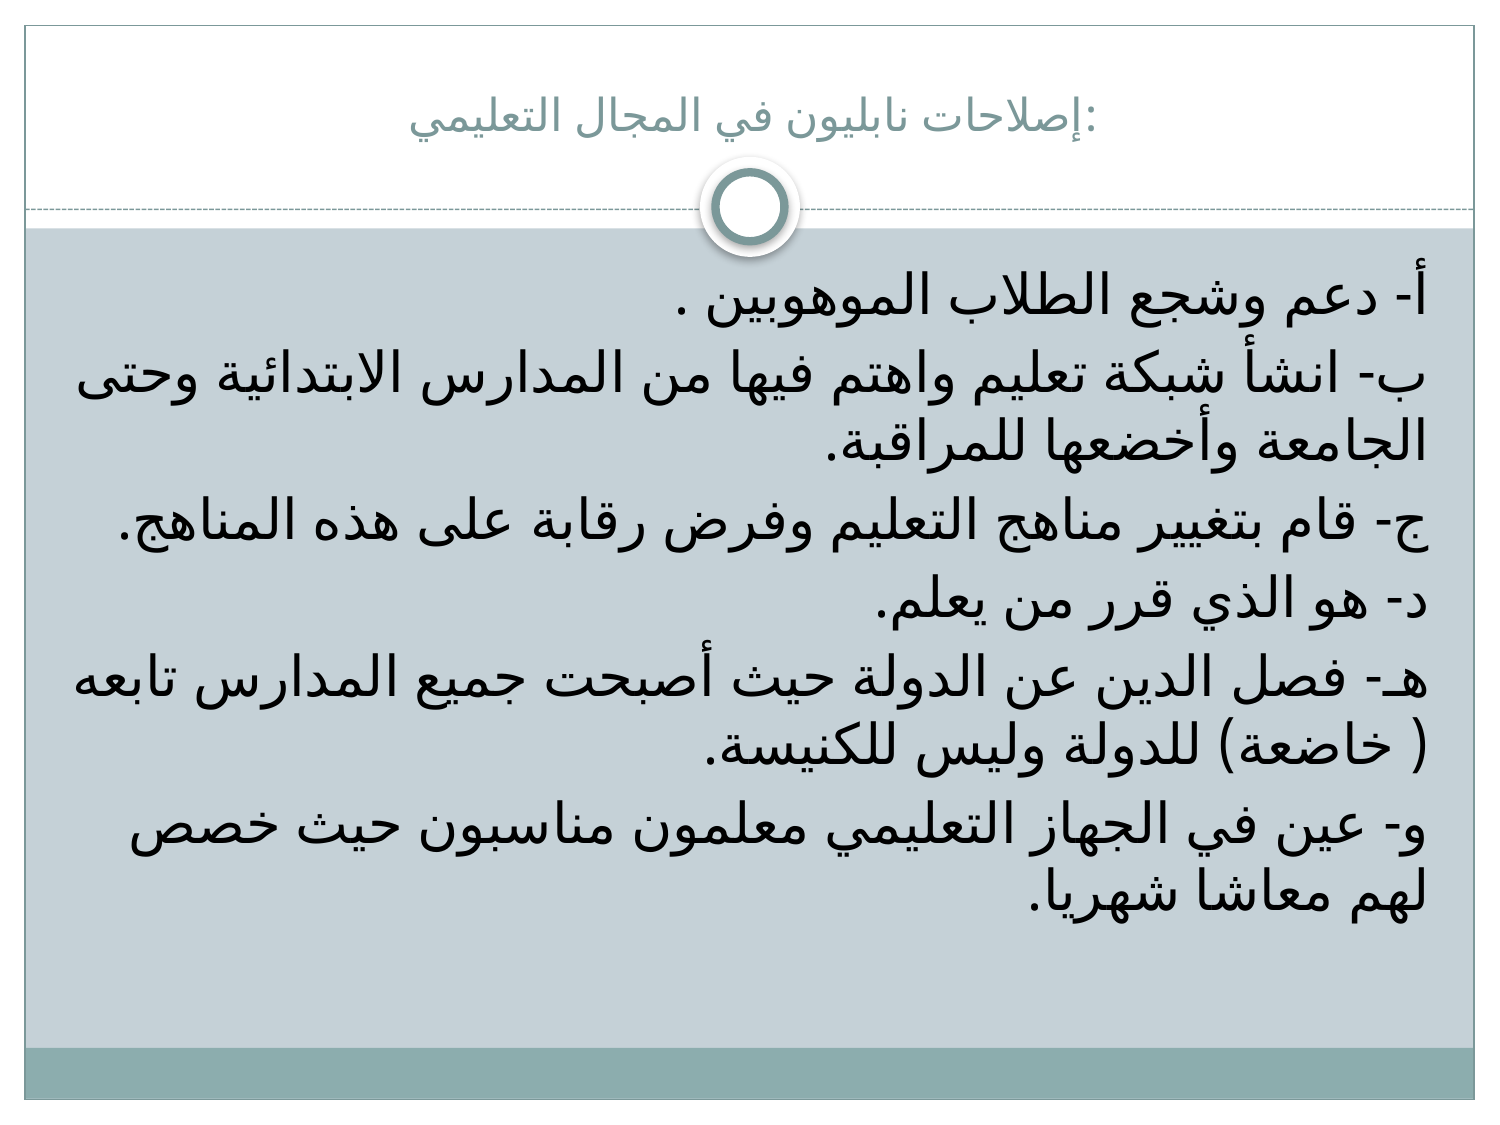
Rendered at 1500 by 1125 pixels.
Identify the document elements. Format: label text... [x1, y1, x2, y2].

title إصلاحات نابليون في المجال التعليمي: [53, 78, 1454, 203]
list أ- دعم وشجع الطلاب الموهوبين . ب- انشأ شبكة تعليم واهتم فيها من المدارس الابتدائية وحتى الجامعة وأخضعها للمراقبة. ج- قام بتغيير مناهج التعليم وفرض رقابة على هذه المناهج. د- هو الذي قرر من يعلم. هـ- فصل الدين عن الدولة حيث أصبحت جميع المدارس تابعه ( خاضعة) للدولة وليس للكنيسة. و- عين في الجهاز التعليمي معلمون مناسبون حيث خصص لهم معاشا شهريا. [49, 250, 1445, 1001]
